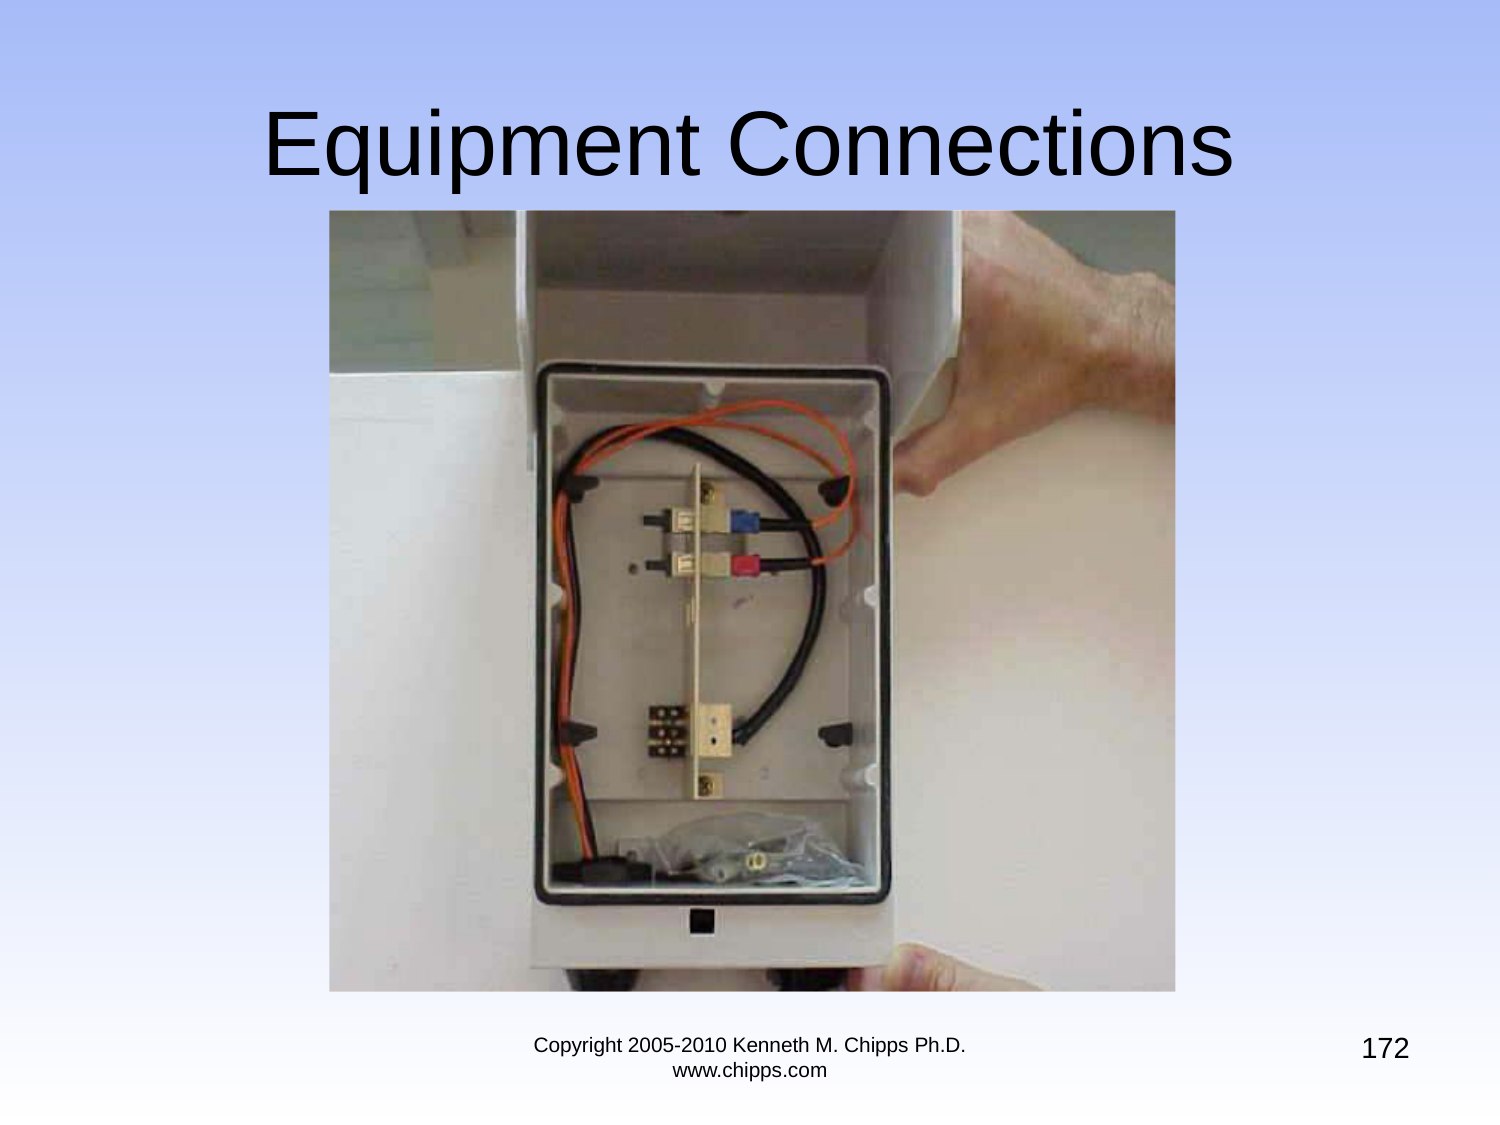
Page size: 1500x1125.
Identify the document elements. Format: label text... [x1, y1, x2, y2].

slide_number 172 [1074, 1021, 1426, 1101]
slide_number 114 [0, 114, 75, 118]
footer Copyright 2005-2010 Kenneth M. Chipps Ph.D. www.chipps.com [449, 1024, 1051, 1103]
slide_number 114 [1425, 114, 1500, 118]
title Equipment Connections [75, 45, 1425, 233]
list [329, 210, 1176, 993]
